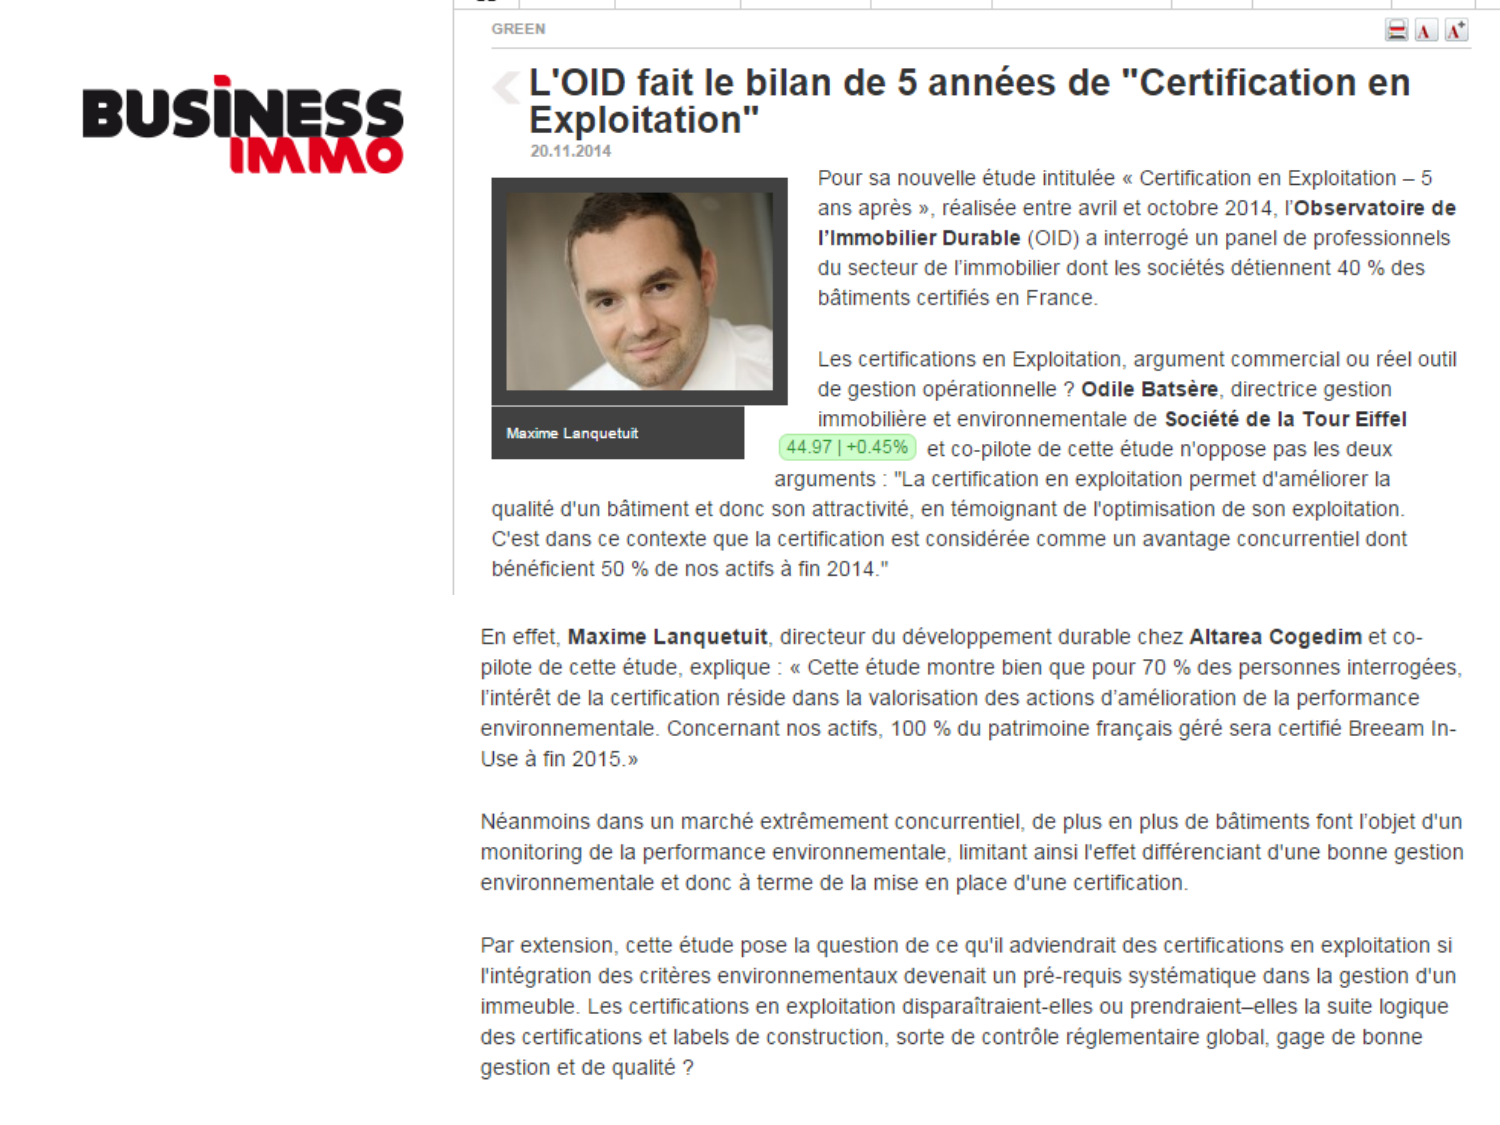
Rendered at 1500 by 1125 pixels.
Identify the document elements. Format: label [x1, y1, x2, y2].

picture [445, 0, 1500, 595]
picture [456, 597, 1477, 1102]
picture [58, 70, 434, 200]
